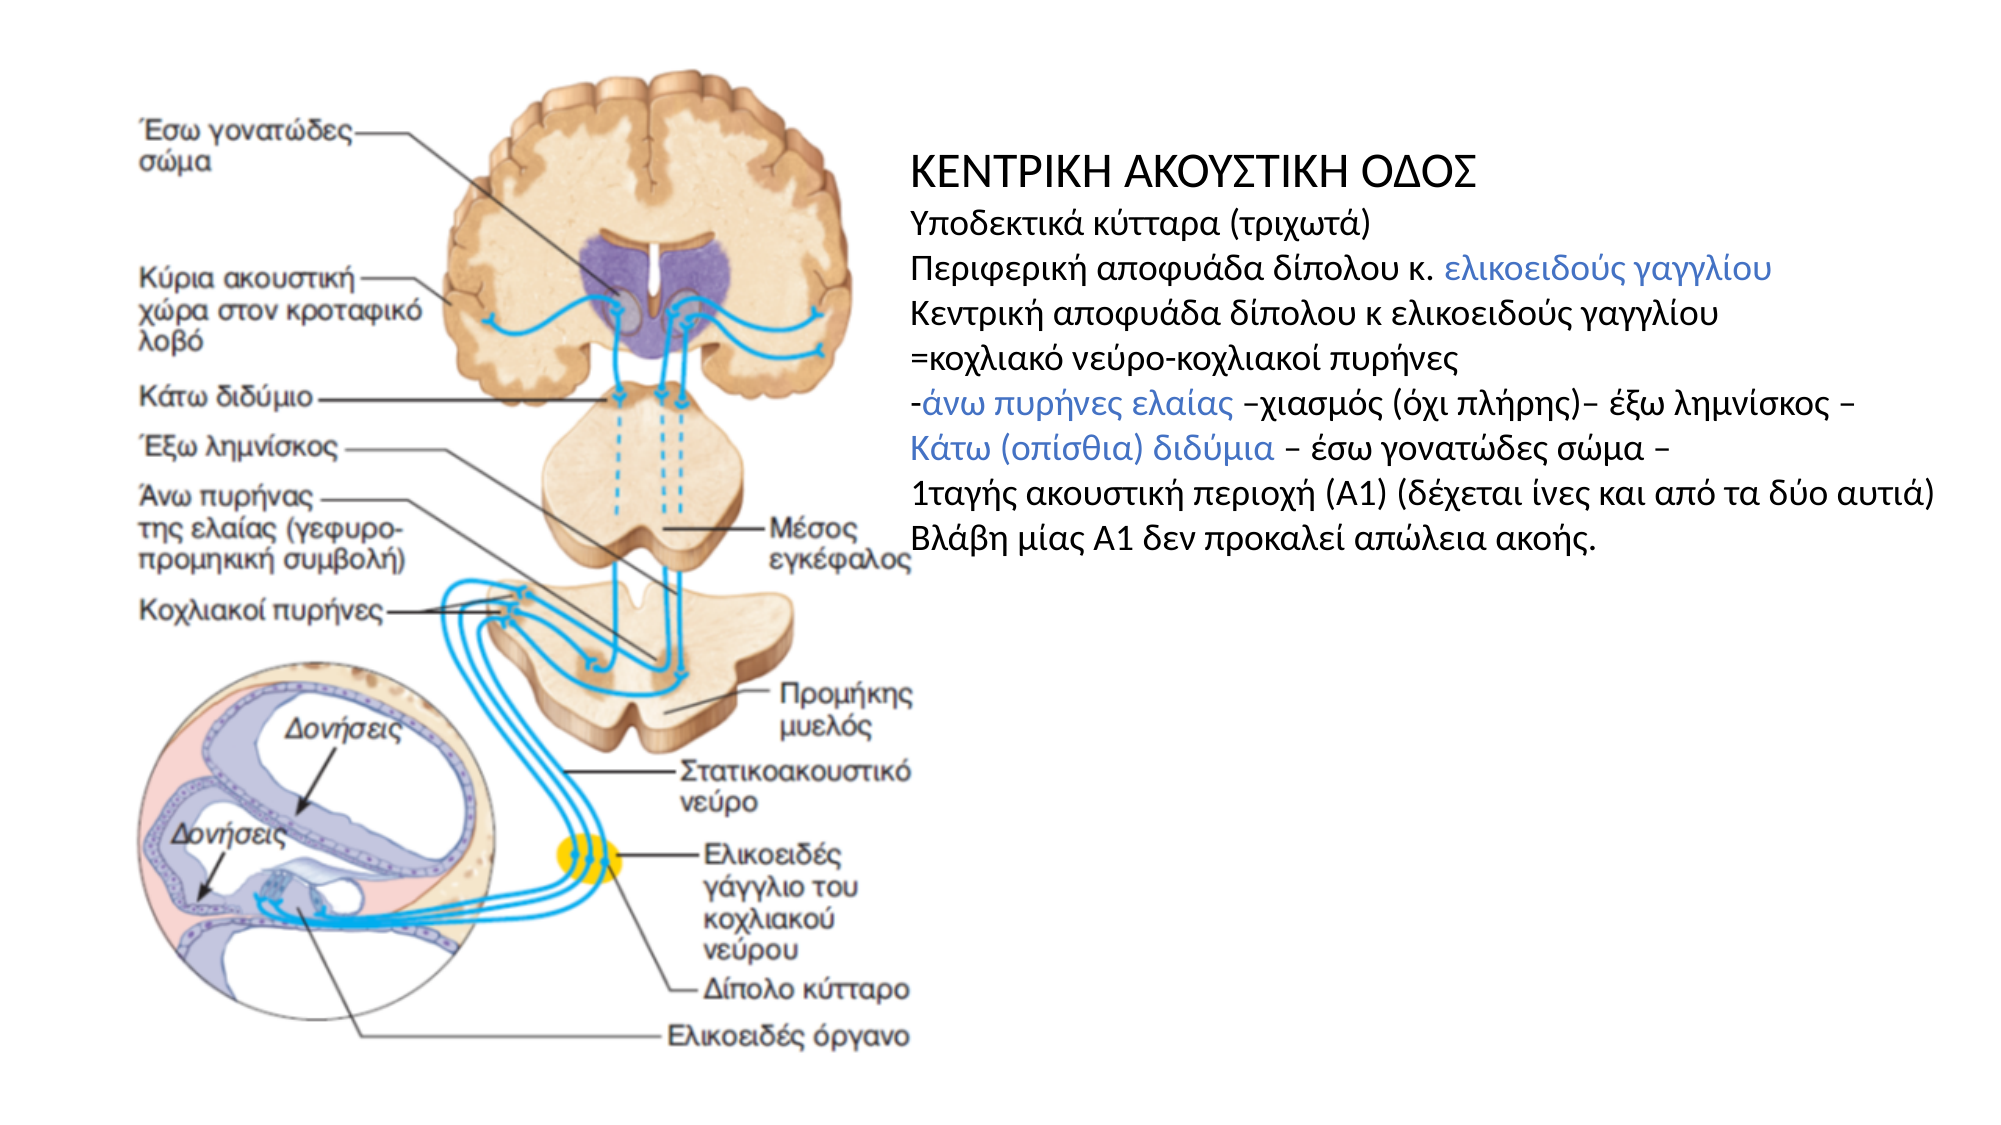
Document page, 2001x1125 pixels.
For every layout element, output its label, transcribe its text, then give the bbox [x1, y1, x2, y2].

text_box ΚΕΝΤΡΙΚΗ ΑΚΟΥΣΤΙΚΗ ΟΔΟΣ Υποδεκτικά κύτταρα (τριχωτά) Περιφερική αποφυάδα δίπολου κ. ελικοειδούς γαγγλίου Κεντρική αποφυάδα δίπολου κ ελικοειδούς γαγγλίου =κοχλιακό νεύρο-κοχλιακοί πυρήνες -άνω πυρήνες ελαίας –χιασμός (όχι πλήρης)– έξω λημνίσκος – Κάτω (οπίσθια) διδύμια – έσω γονατώδες σώμα – 1ταγής ακουστική περιοχή (Α1) (δέχεται ίνες και από τα δύο αυτιά) Βλάβη μίας Α1 δεν προκαλεί απώλεια ακοής. [957, 130, 1952, 566]
picture [95, 44, 957, 1081]
